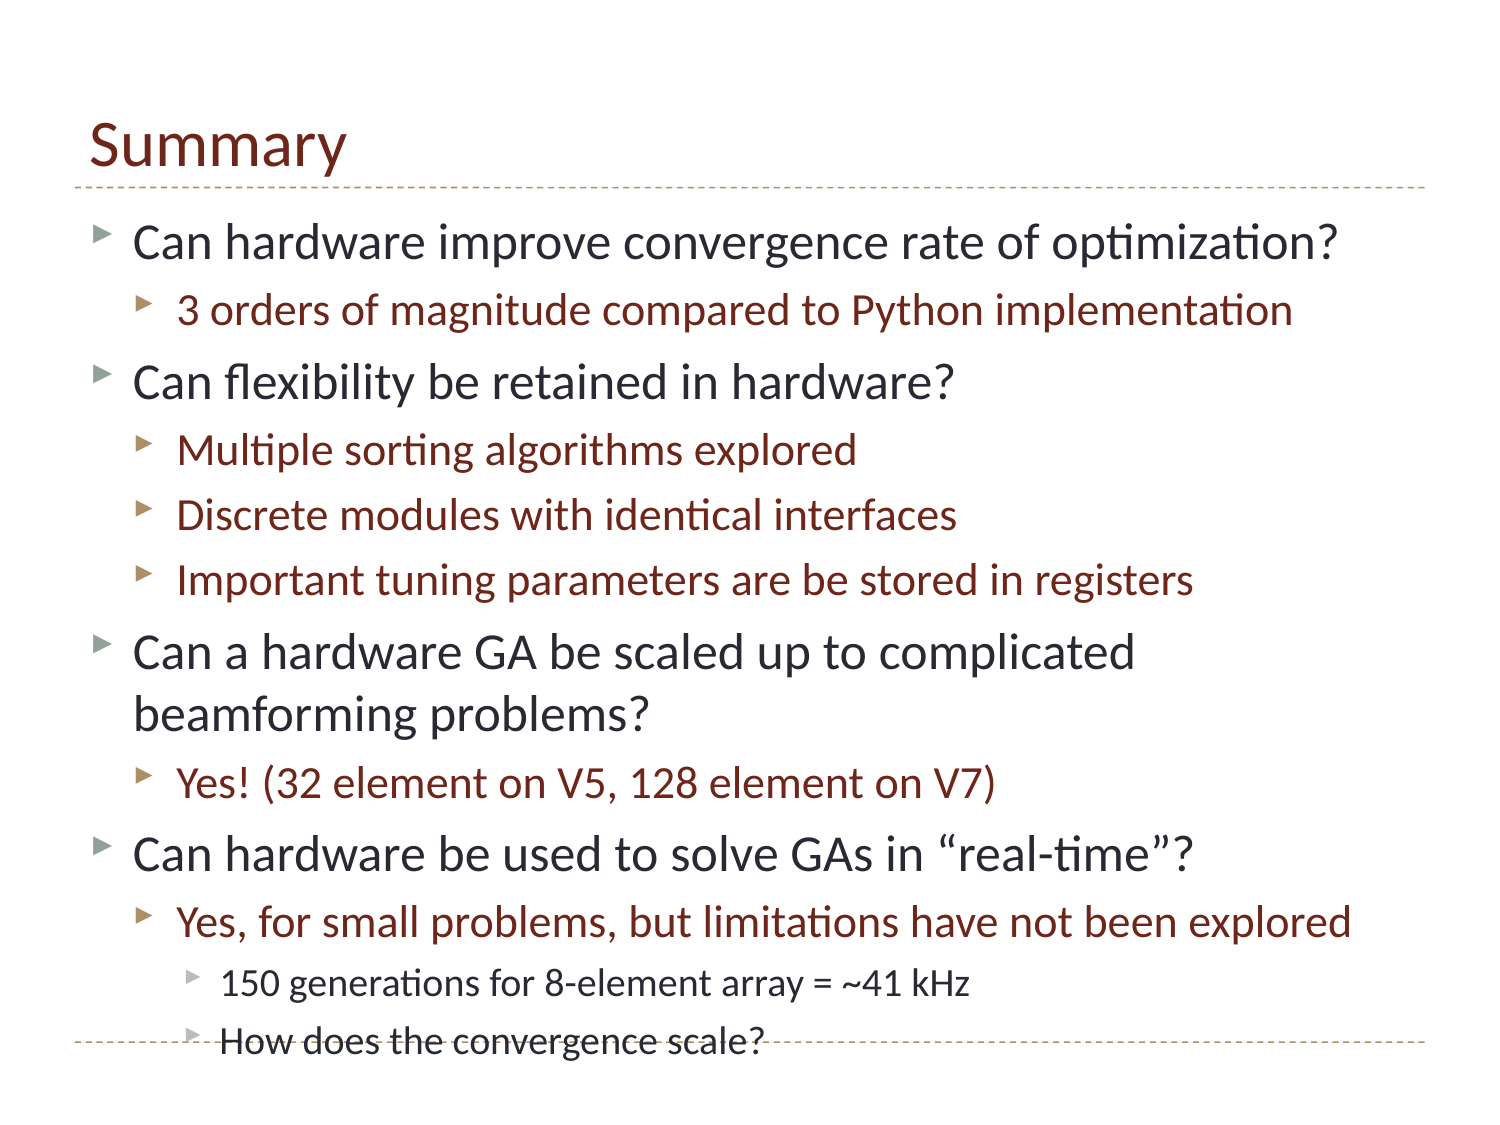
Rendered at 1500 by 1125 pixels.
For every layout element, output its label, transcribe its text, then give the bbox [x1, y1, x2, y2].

list Can hardware improve convergence rate of optimization? 3 orders of magnitude compared to Python implementation Can flexibility be retained in hardware? Multiple sorting algorithms explored Discrete modules with identical interfaces Important tuning parameters are be stored in registers Can a hardware GA be scaled up to complicated beamforming problems? Yes! (32 element on V5, 128 element on V7) Can hardware be used to solve GAs in “real-time”? Yes, for small problems, but limitations have not been explored 150 generations for 8-element array = ~41 kHz How does the convergence scale? [75, 200, 1425, 1075]
title Summary [75, 24, 1425, 188]
